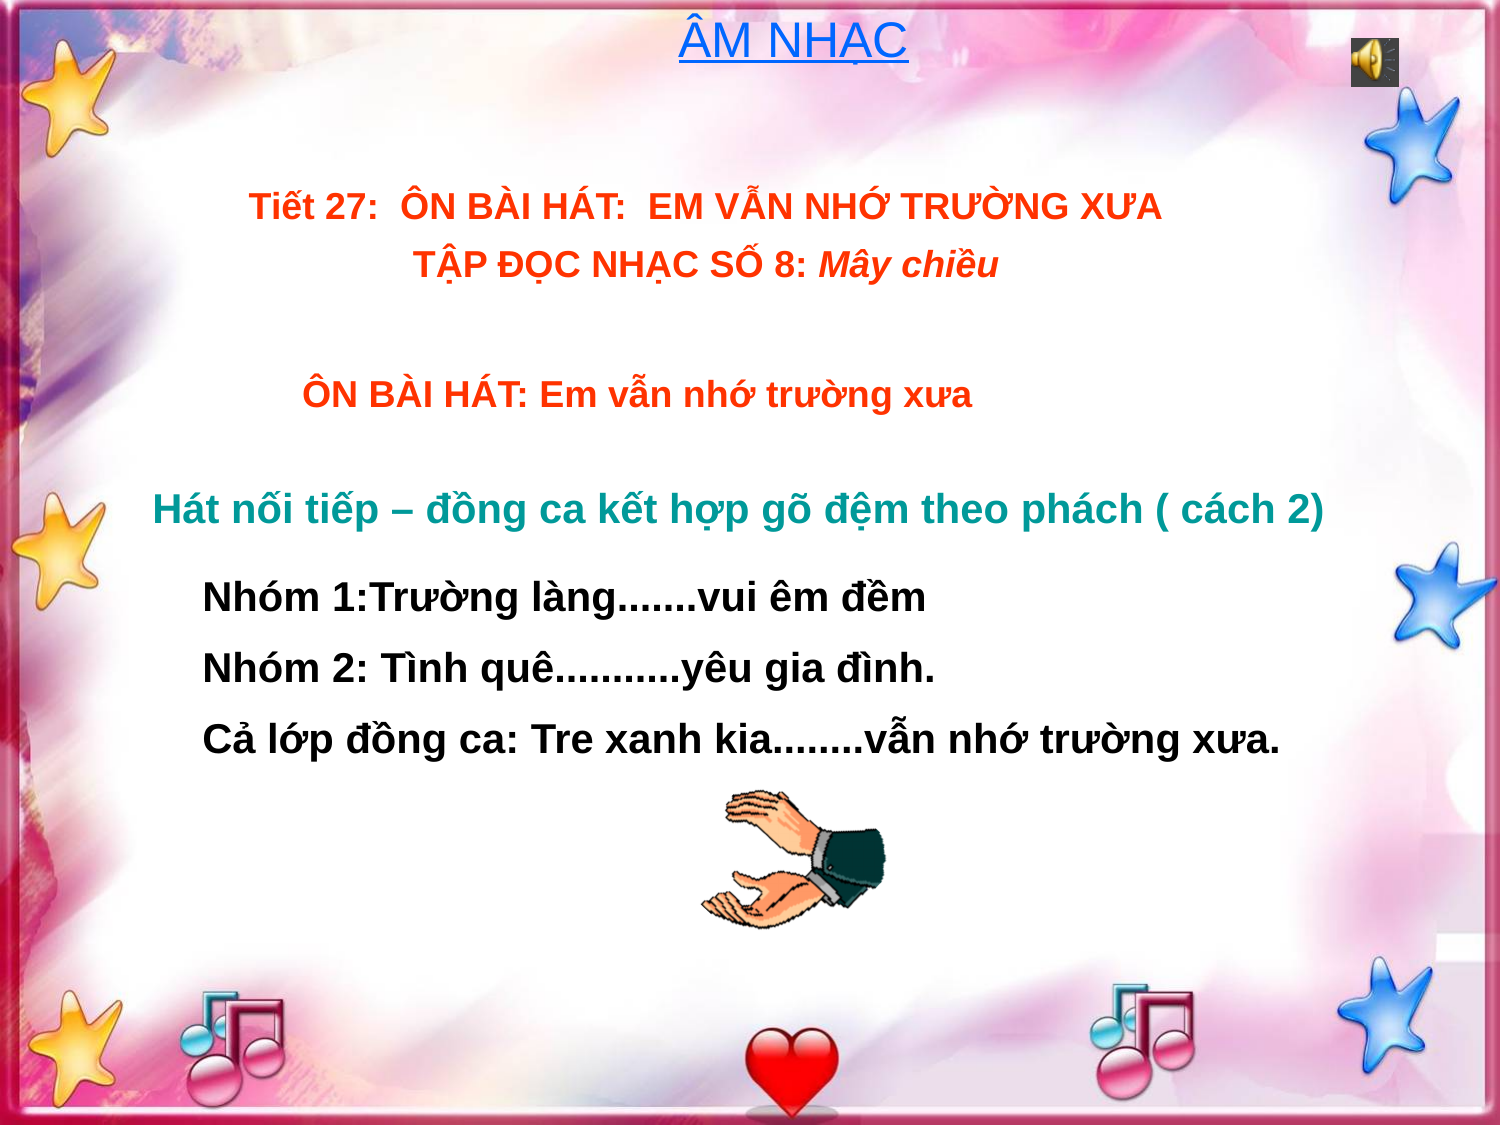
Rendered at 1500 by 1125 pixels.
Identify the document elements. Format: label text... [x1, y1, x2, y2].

text_box Tiết 27: ÔN BÀI HÁT: EM VẪN NHỚ TRƯỜNG XƯA TẬP ĐỌC NHẠC SỐ 8: Mây chiều [87, 174, 1325, 293]
picture [0, 0, 1500, 1125]
text_box ÂM NHẠC [212, 0, 1375, 75]
text_box Hát nối tiếp – đồng ca kết hợp gõ đệm theo phách ( cách 2) [137, 474, 1375, 540]
text_box ÔN BÀI HÁT: Em vẫn nhớ trường xưa [99, 362, 1175, 480]
text_box Nhóm 1:Trường làng.......vui êm đềm Nhóm 2: Tình quê...........yêu gia đình. Cả lớp đồng ca: Tre xanh kia........vẫn nhớ trường xưa. [187, 562, 1388, 769]
